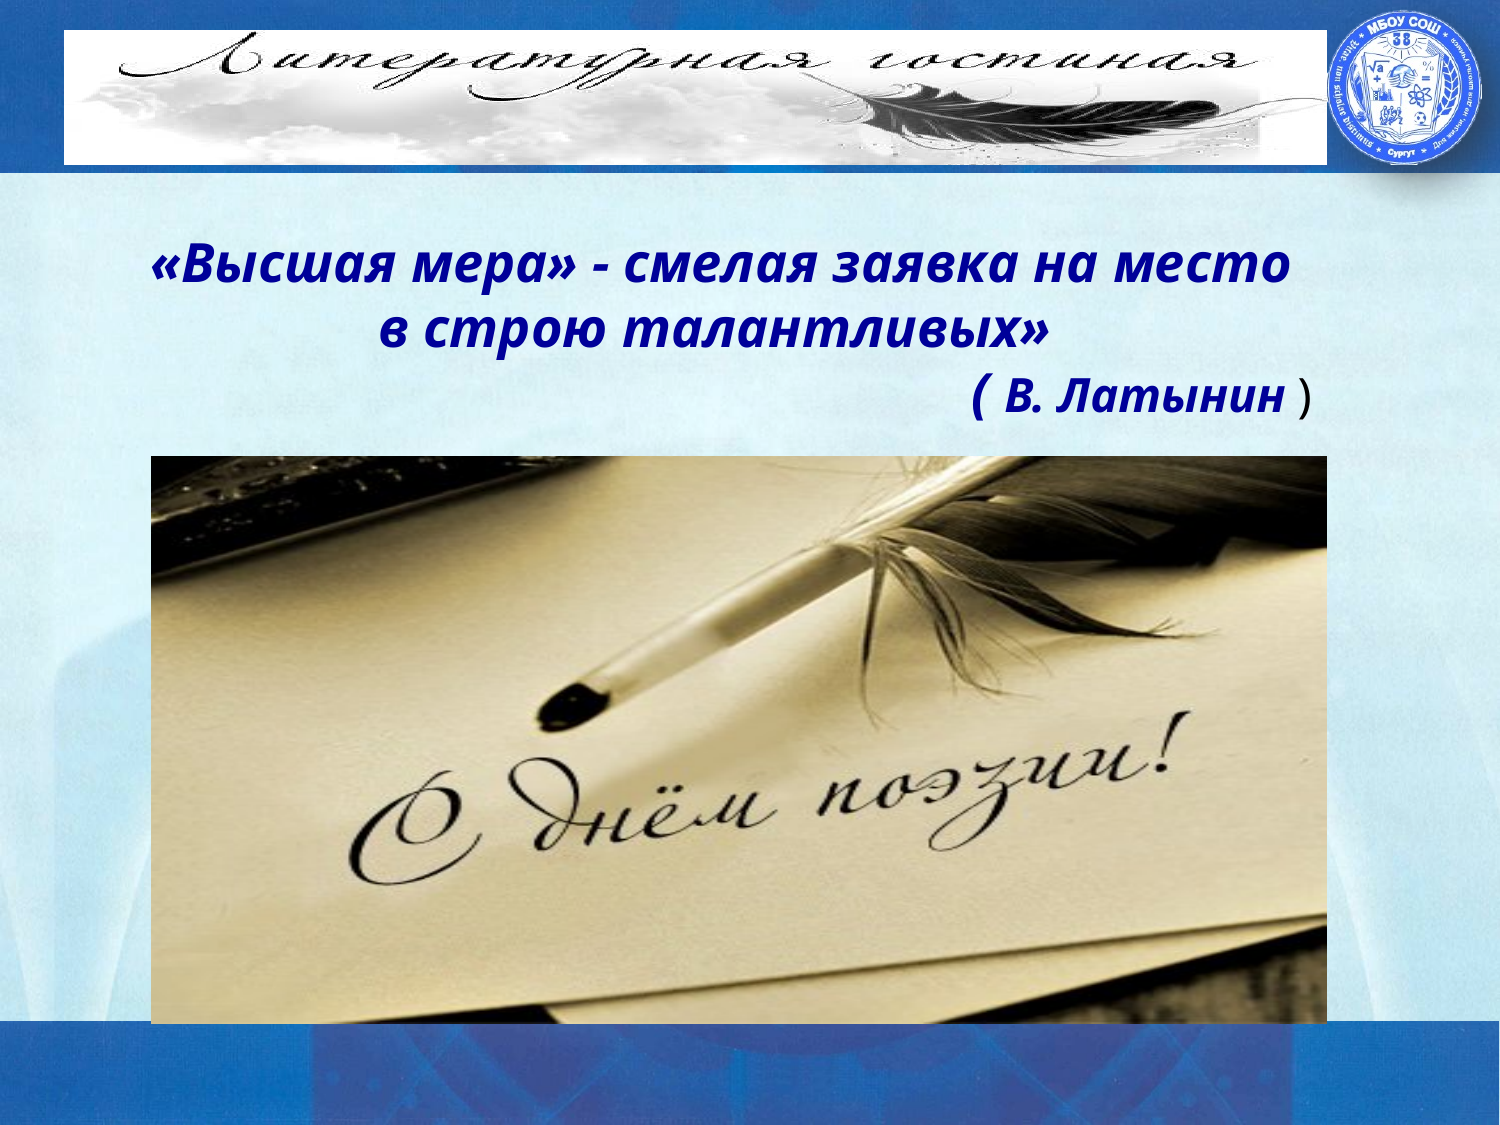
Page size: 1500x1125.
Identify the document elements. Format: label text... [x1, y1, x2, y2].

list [151, 455, 1327, 1024]
picture [0, 1021, 1499, 1125]
picture [0, 0, 1500, 173]
title «Высшая мера» - смелая заявка на место в строю талантливых» ( В. Латынин ) [53, 219, 1404, 433]
